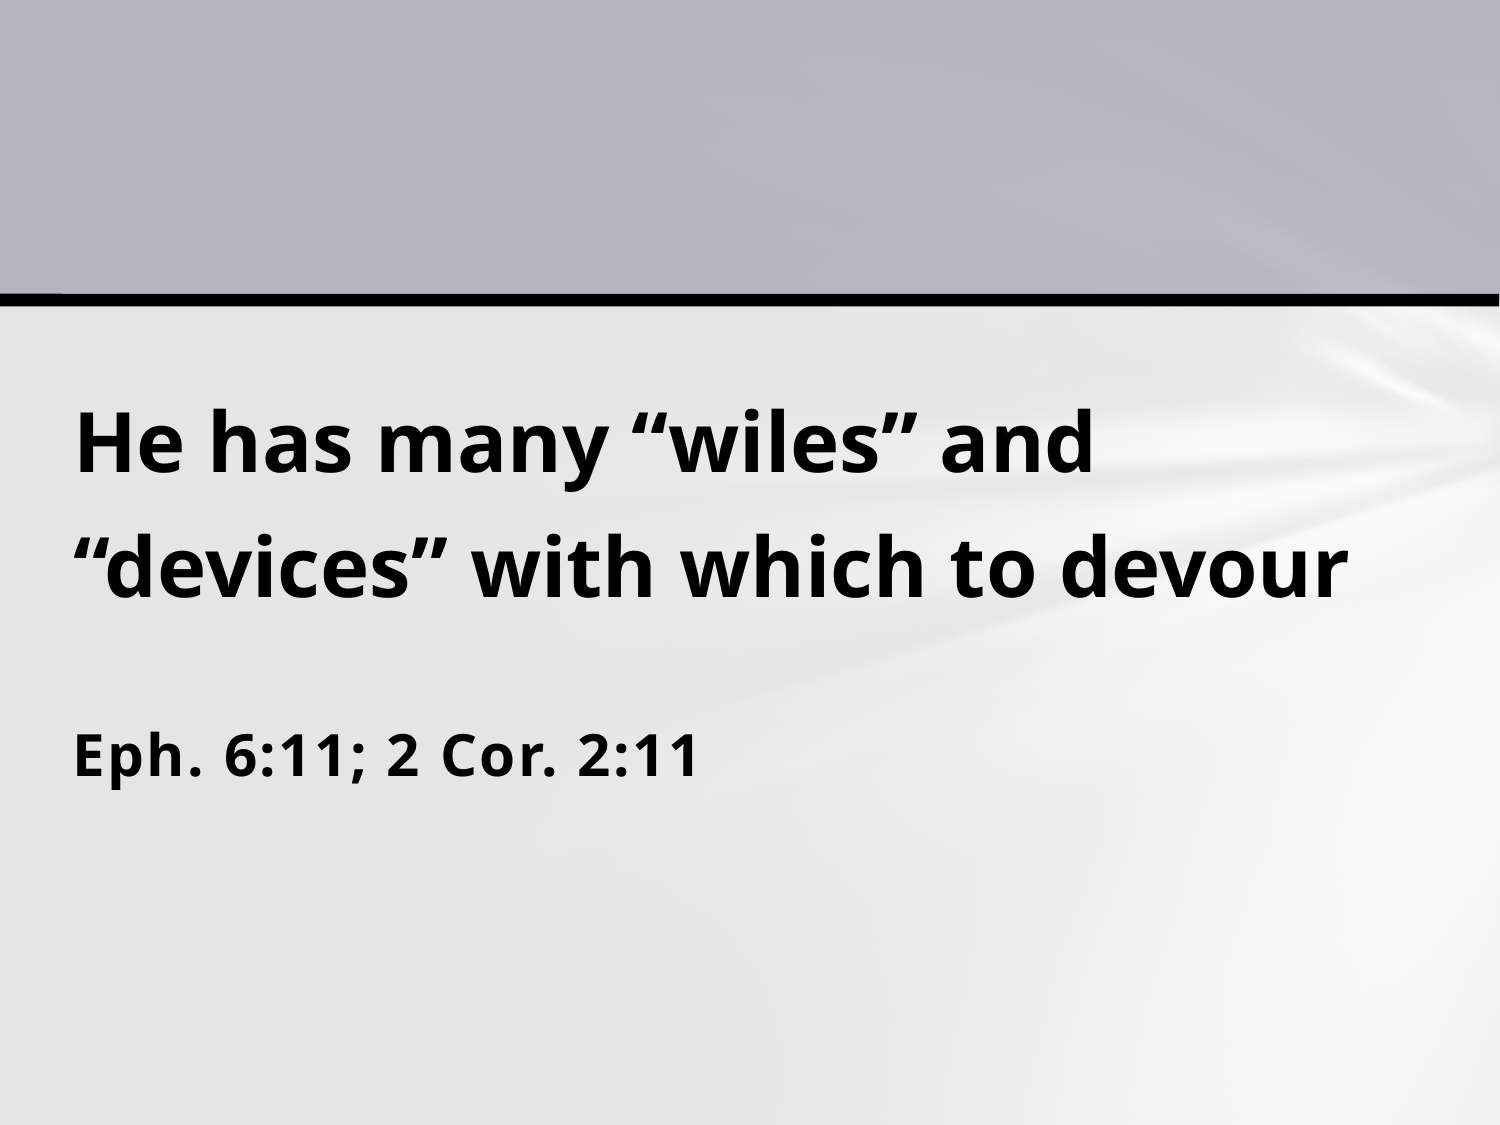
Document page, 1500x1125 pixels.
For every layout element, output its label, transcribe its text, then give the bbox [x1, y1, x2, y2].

title He has many “wiles” and “devices” with which to devour [58, 326, 1443, 652]
subtitle Eph. 6:11; 2 Cor. 2:11 [57, 656, 808, 850]
